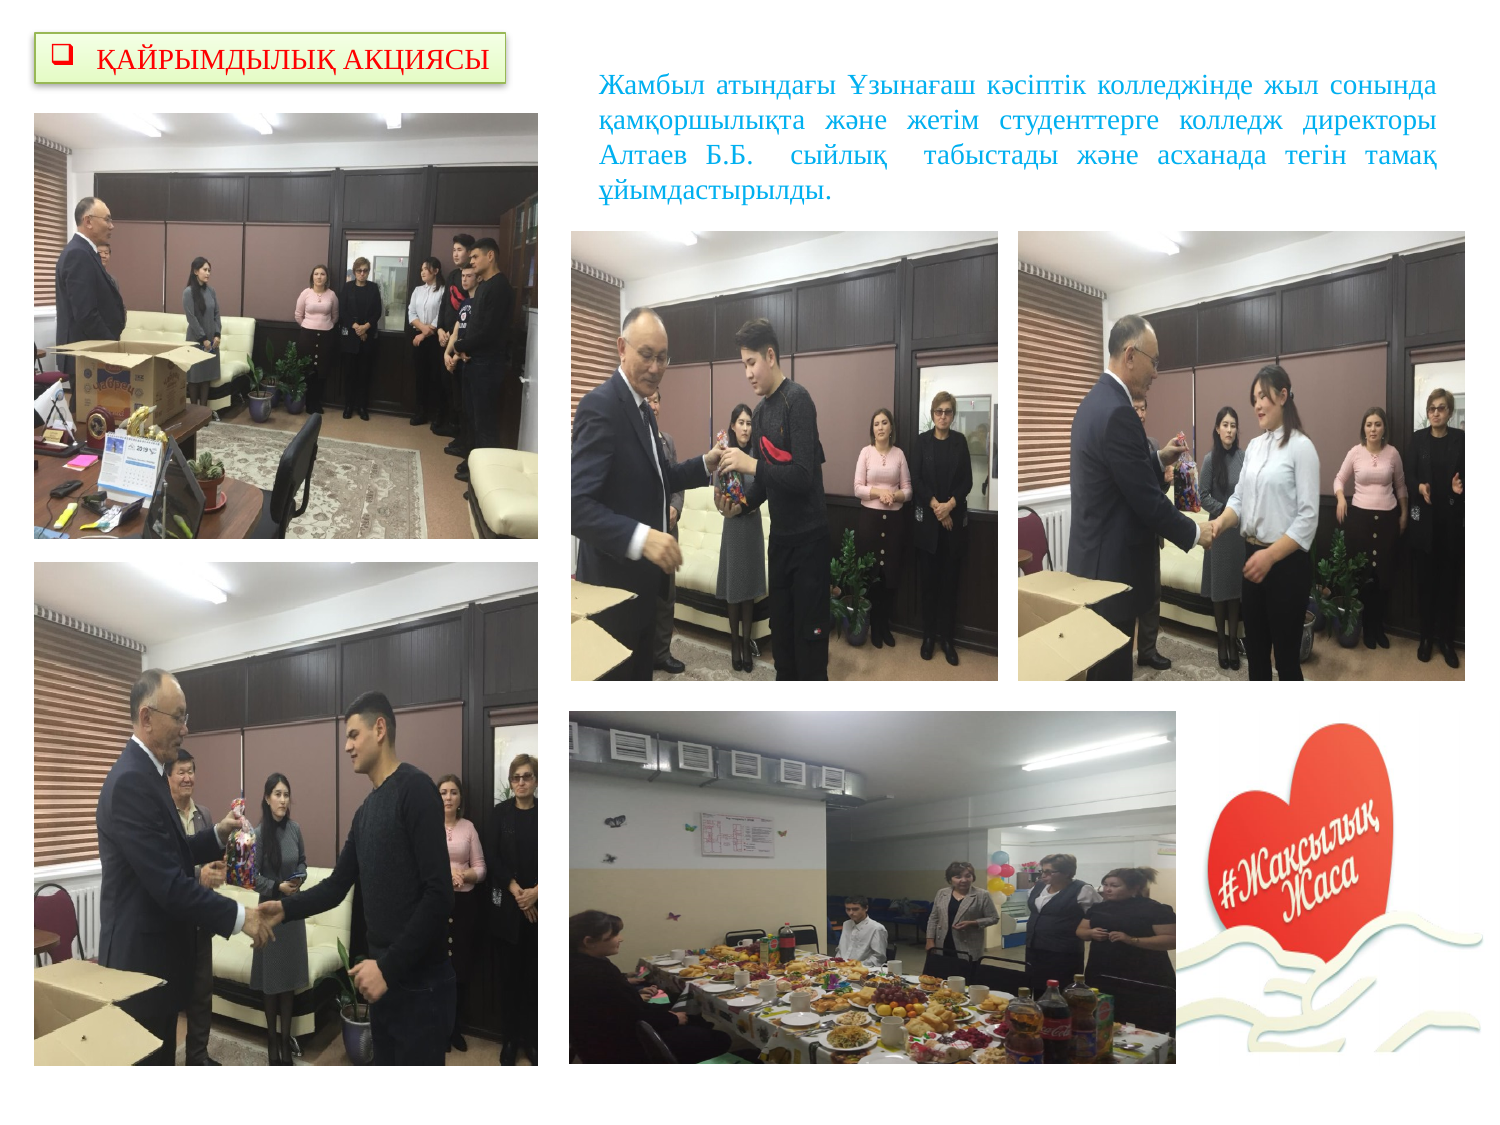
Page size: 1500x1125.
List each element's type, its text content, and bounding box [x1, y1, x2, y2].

picture [33, 562, 538, 1066]
picture [1018, 231, 1465, 681]
text_box ҚАЙРЫМДЫЛЫҚ АКЦИЯСЫ [34, 32, 506, 84]
picture [568, 711, 1500, 1066]
picture [570, 231, 998, 681]
picture [33, 113, 538, 540]
text_box Жамбыл атындағы Ұзынағаш кәсіптік колледжінде жыл сонында қамқоршылықта және жетім студенттерге колледж директоры Алтаев Б.Б. сыйлық табыстады және асханада тегін тамақ ұйымдастырылды. [584, 58, 1453, 213]
